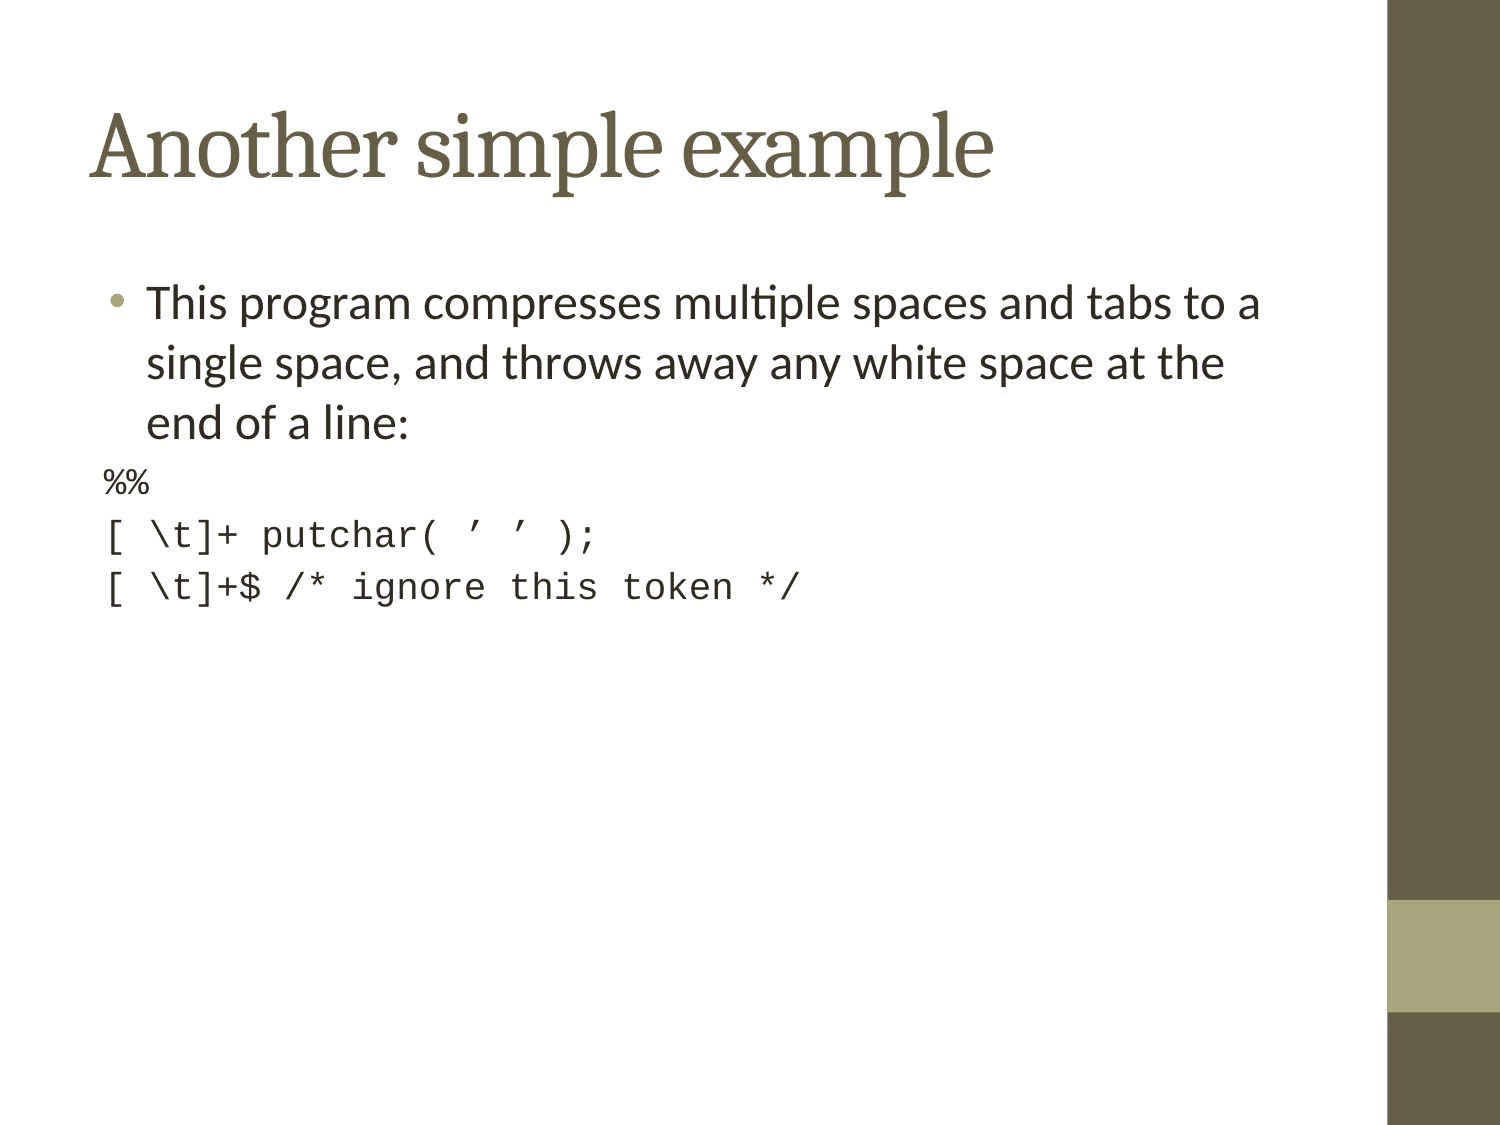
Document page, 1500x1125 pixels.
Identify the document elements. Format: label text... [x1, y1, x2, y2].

text_box Another simple example [74, 45, 1325, 233]
text_box This program compresses multiple spaces and tabs to a single space, and throws away any white space at the end of a line: %% [ \t]+ putchar( ’ ’ ); [ \t]+$ /* ignore this token */ [74, 262, 1325, 1050]
